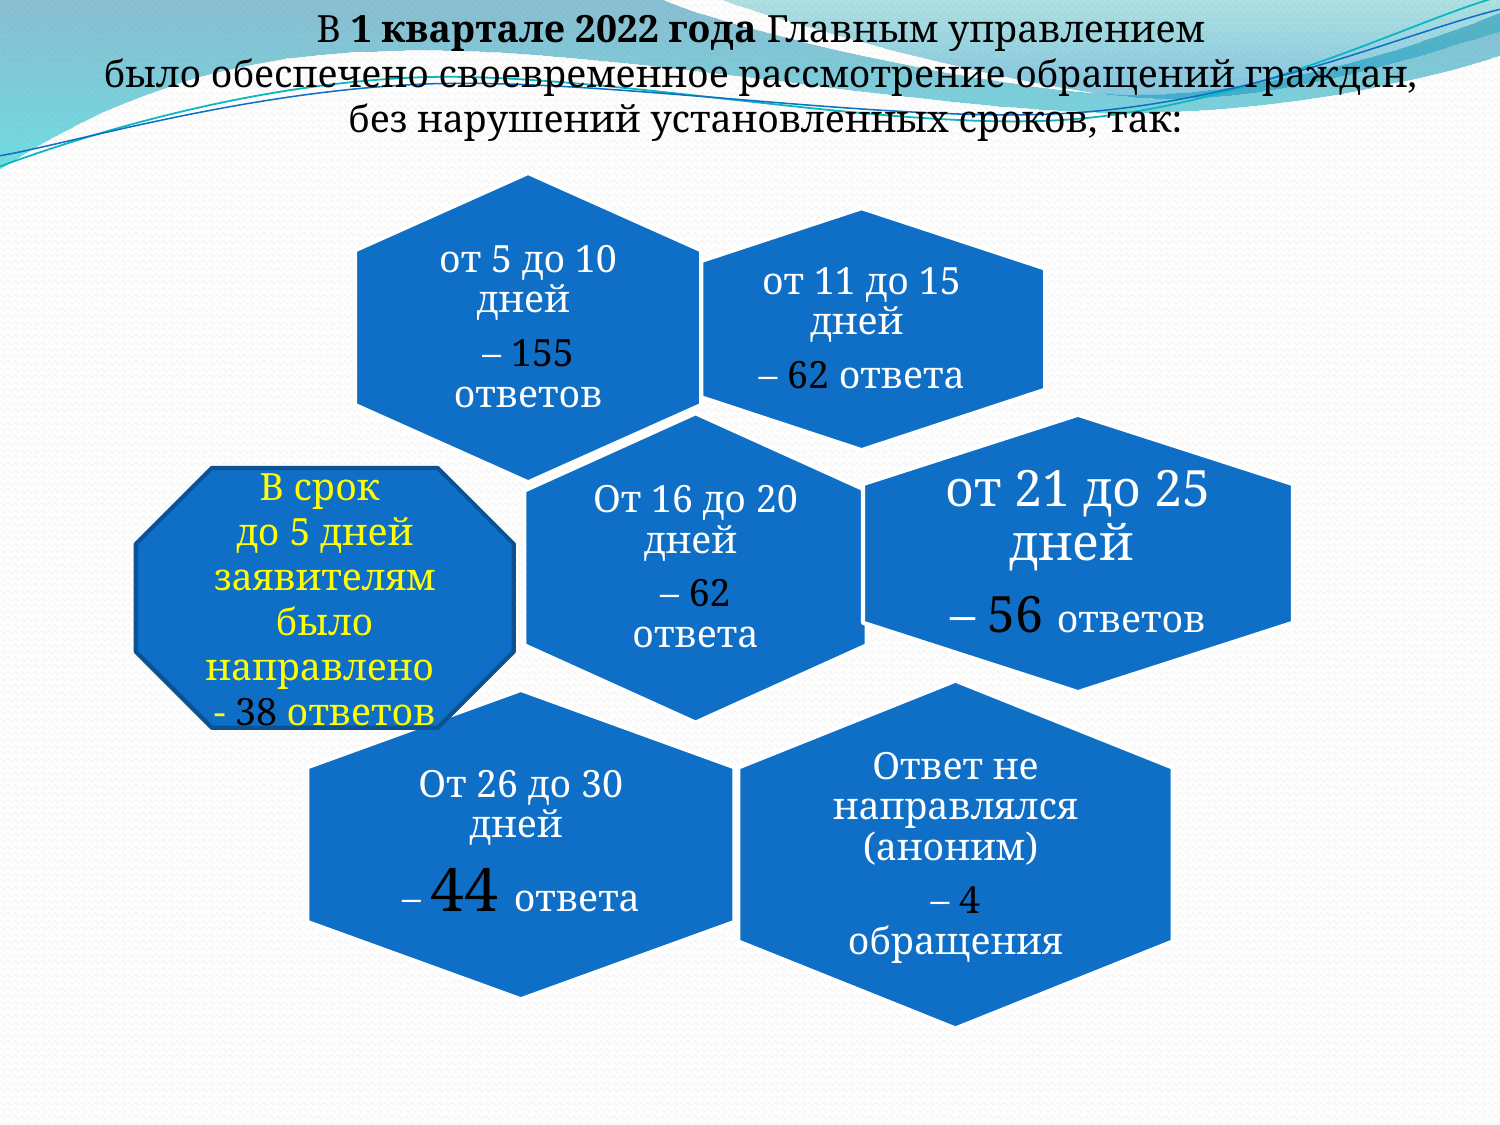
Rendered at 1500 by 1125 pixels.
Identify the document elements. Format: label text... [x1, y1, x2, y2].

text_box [100, 172, 1400, 1047]
text_box В 1 квартале 2022 года Главным управлением было обеспечено своевременное рассмотрение обращений граждан, без нарушений установленных сроков, так: [33, 0, 1499, 148]
